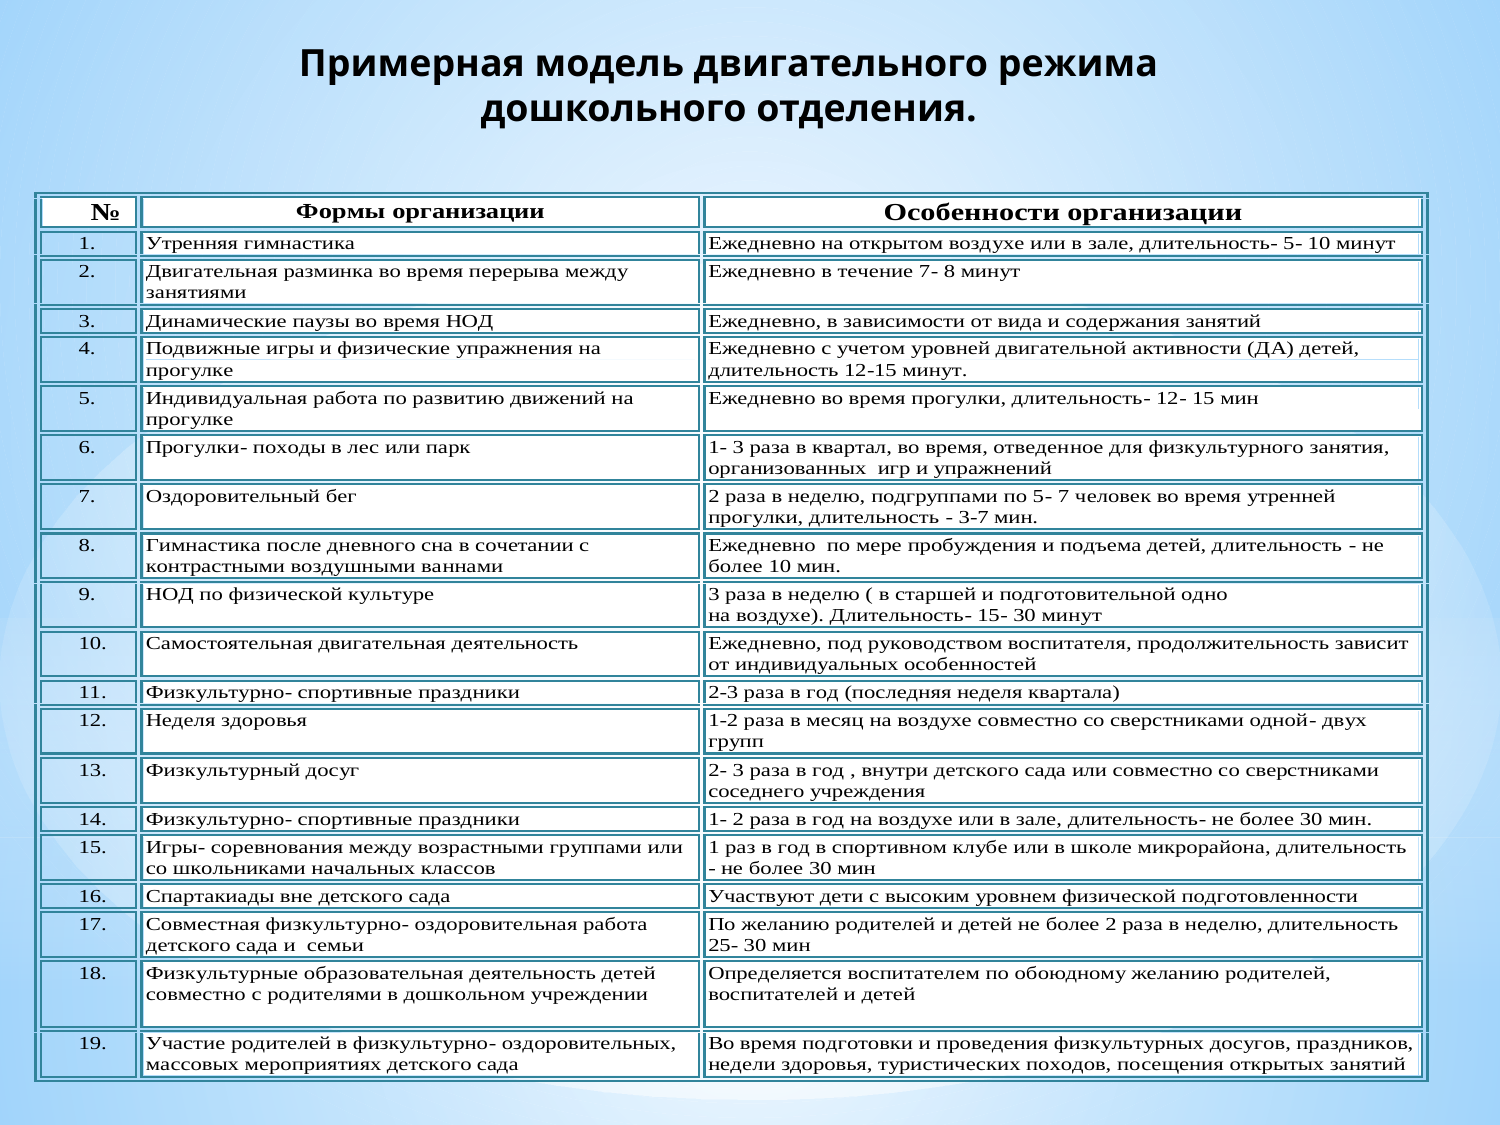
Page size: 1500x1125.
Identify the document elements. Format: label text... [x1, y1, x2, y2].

title Примерная модель двигательного режима дошкольного отделения. [194, 30, 1264, 147]
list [17, 148, 1448, 1083]
